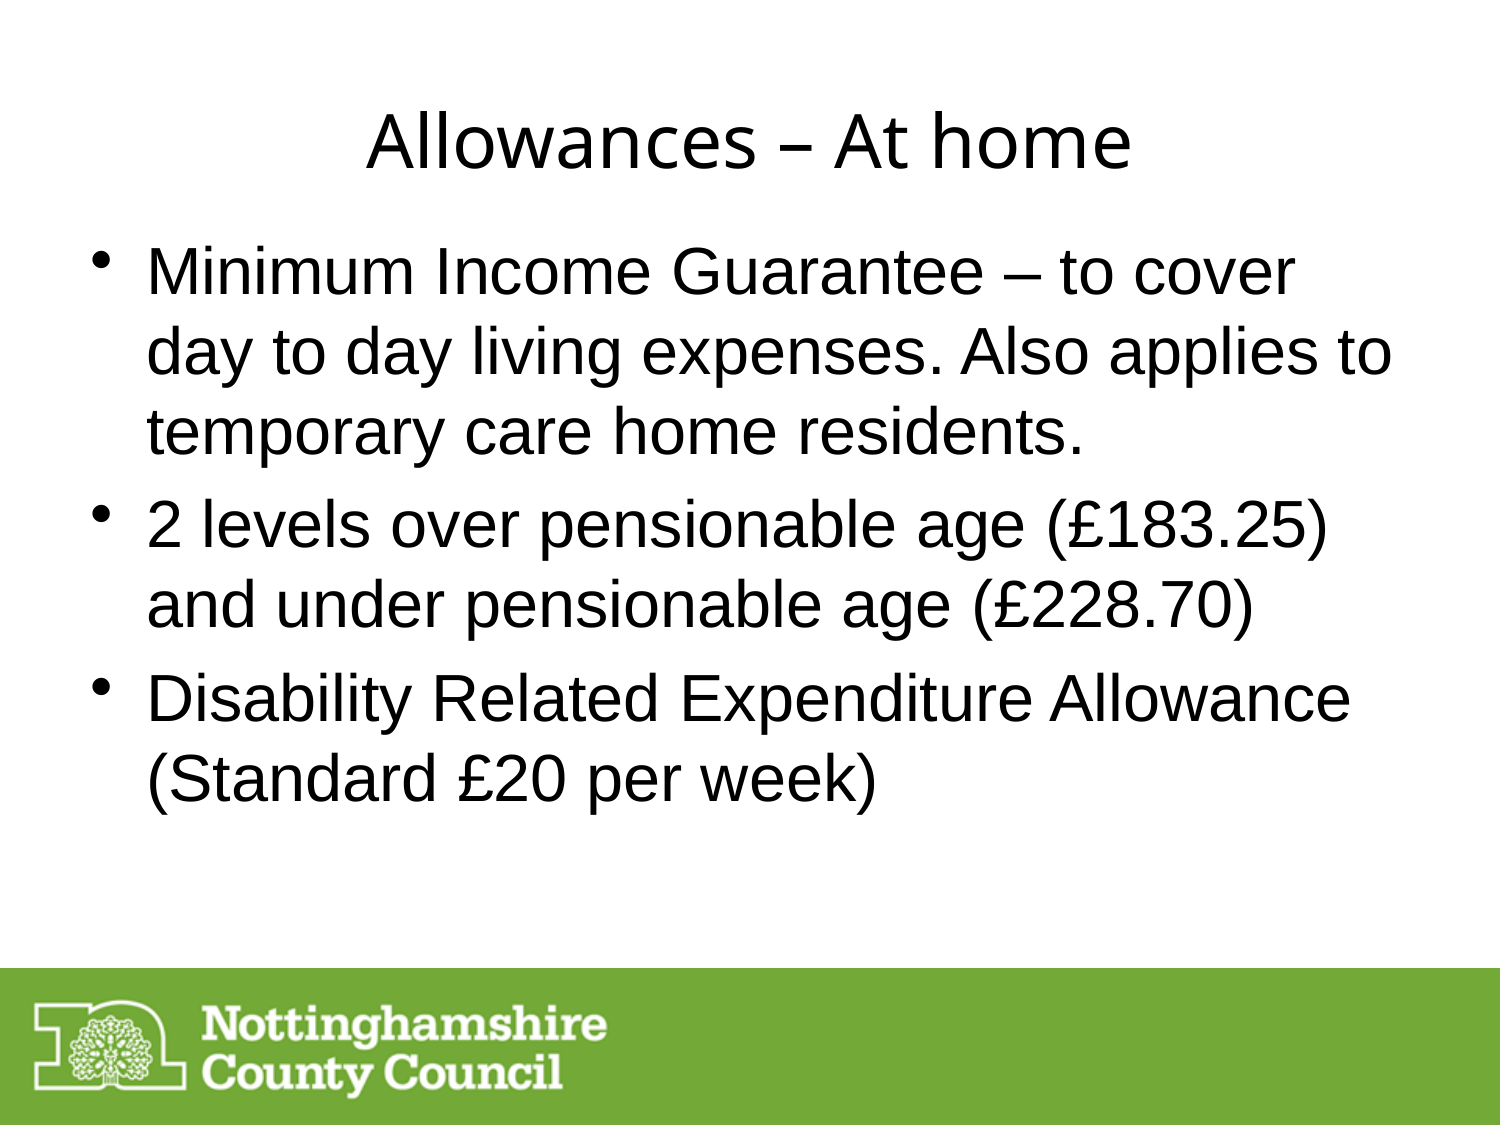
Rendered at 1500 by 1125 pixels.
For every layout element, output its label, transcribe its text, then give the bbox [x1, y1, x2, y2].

list Minimum Income Guarantee – to cover day to day living expenses. Also applies to temporary care home residents. 2 levels over pensionable age (£183.25) and under pensionable age (£228.70) Disability Related Expenditure Allowance (Standard £20 per week) [75, 220, 1425, 931]
title Allowances – At home [75, 45, 1425, 220]
picture [0, 968, 1500, 1125]
